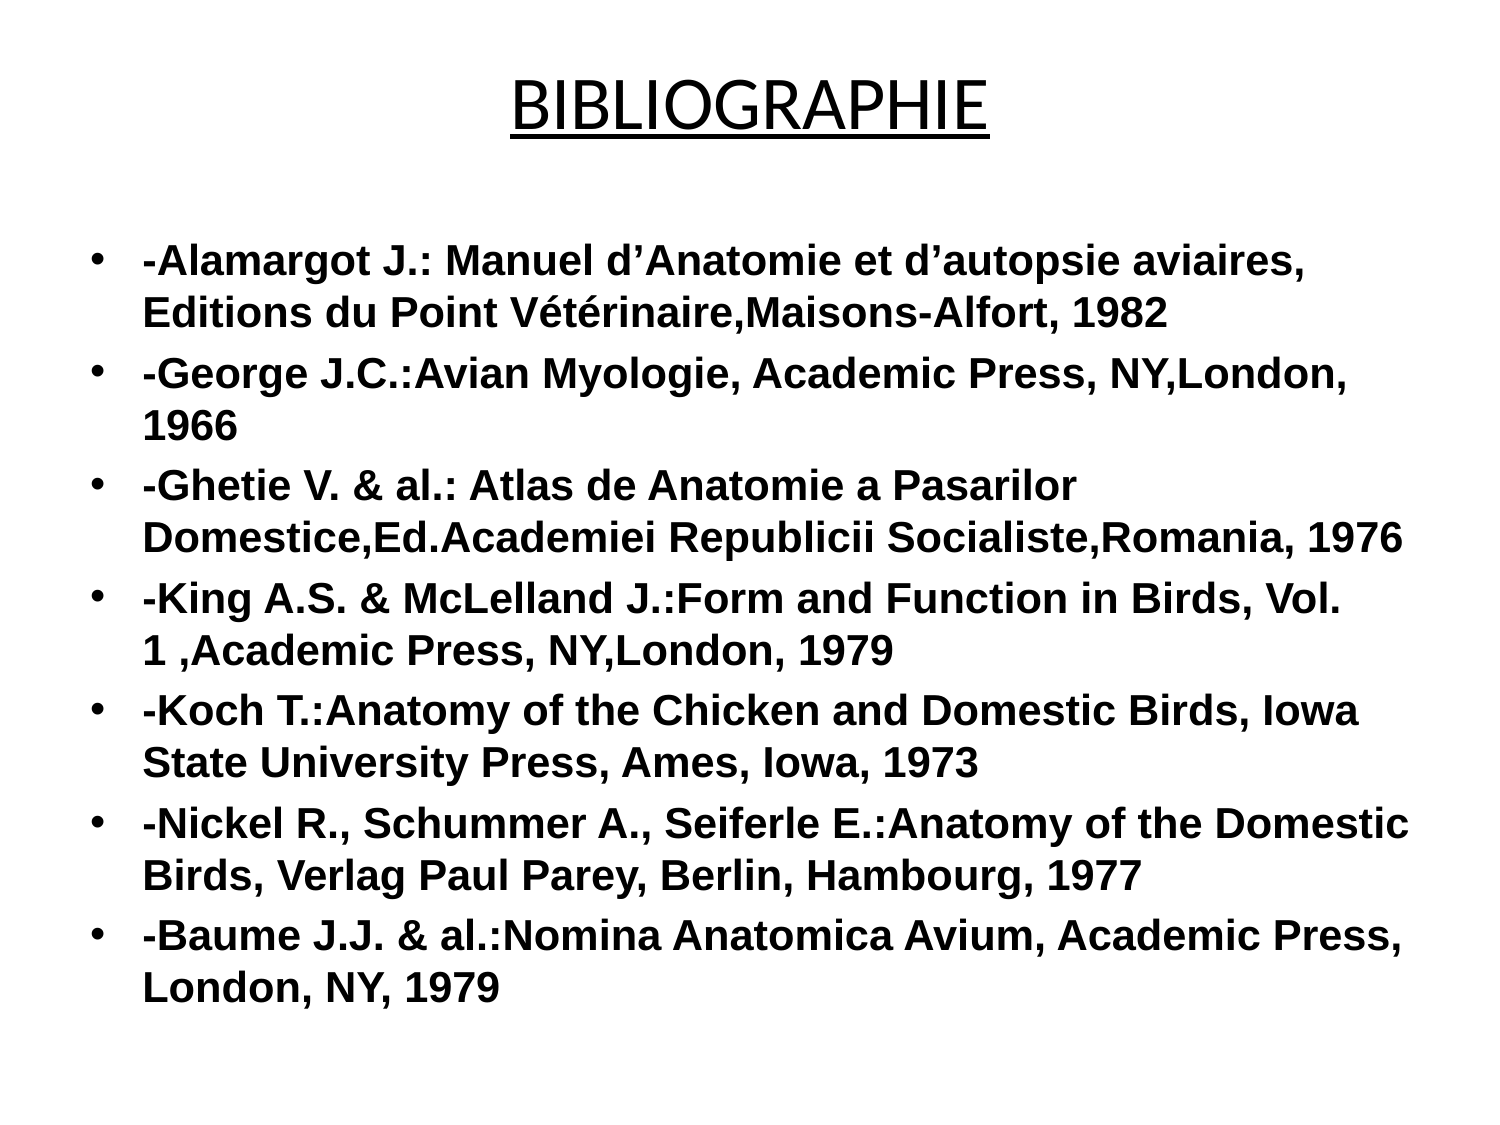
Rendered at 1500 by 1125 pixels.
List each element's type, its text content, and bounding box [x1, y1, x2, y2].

title BIBLIOGRAPHIE [75, 45, 1425, 153]
list -Alamargot J.: Manuel d’Anatomie et d’autopsie aviaires, Editions du Point Vétérinaire,Maisons-Alfort, 1982 -George J.C.:Avian Myologie, Academic Press, NY,London, 1966 -Ghetie V. & al.: Atlas de Anatomie a Pasarilor Domestice,Ed.Academiei Republicii Socialiste,Romania, 1976 -King A.S. & McLelland J.:Form and Function in Birds, Vol. 1 ,Academic Press, NY,London, 1979 -Koch T.:Anatomy of the Chicken and Domestic Birds, Iowa State University Press, Ames, Iowa, 1973 -Nickel R., Schummer A., Seiferle E.:Anatomy of the Domestic Birds, Verlag Paul Parey, Berlin, Hambourg, 1977 -Baume J.J. & al.:Nomina Anatomica Avium, Academic Press, London, NY, 1979 [75, 164, 1425, 1067]
